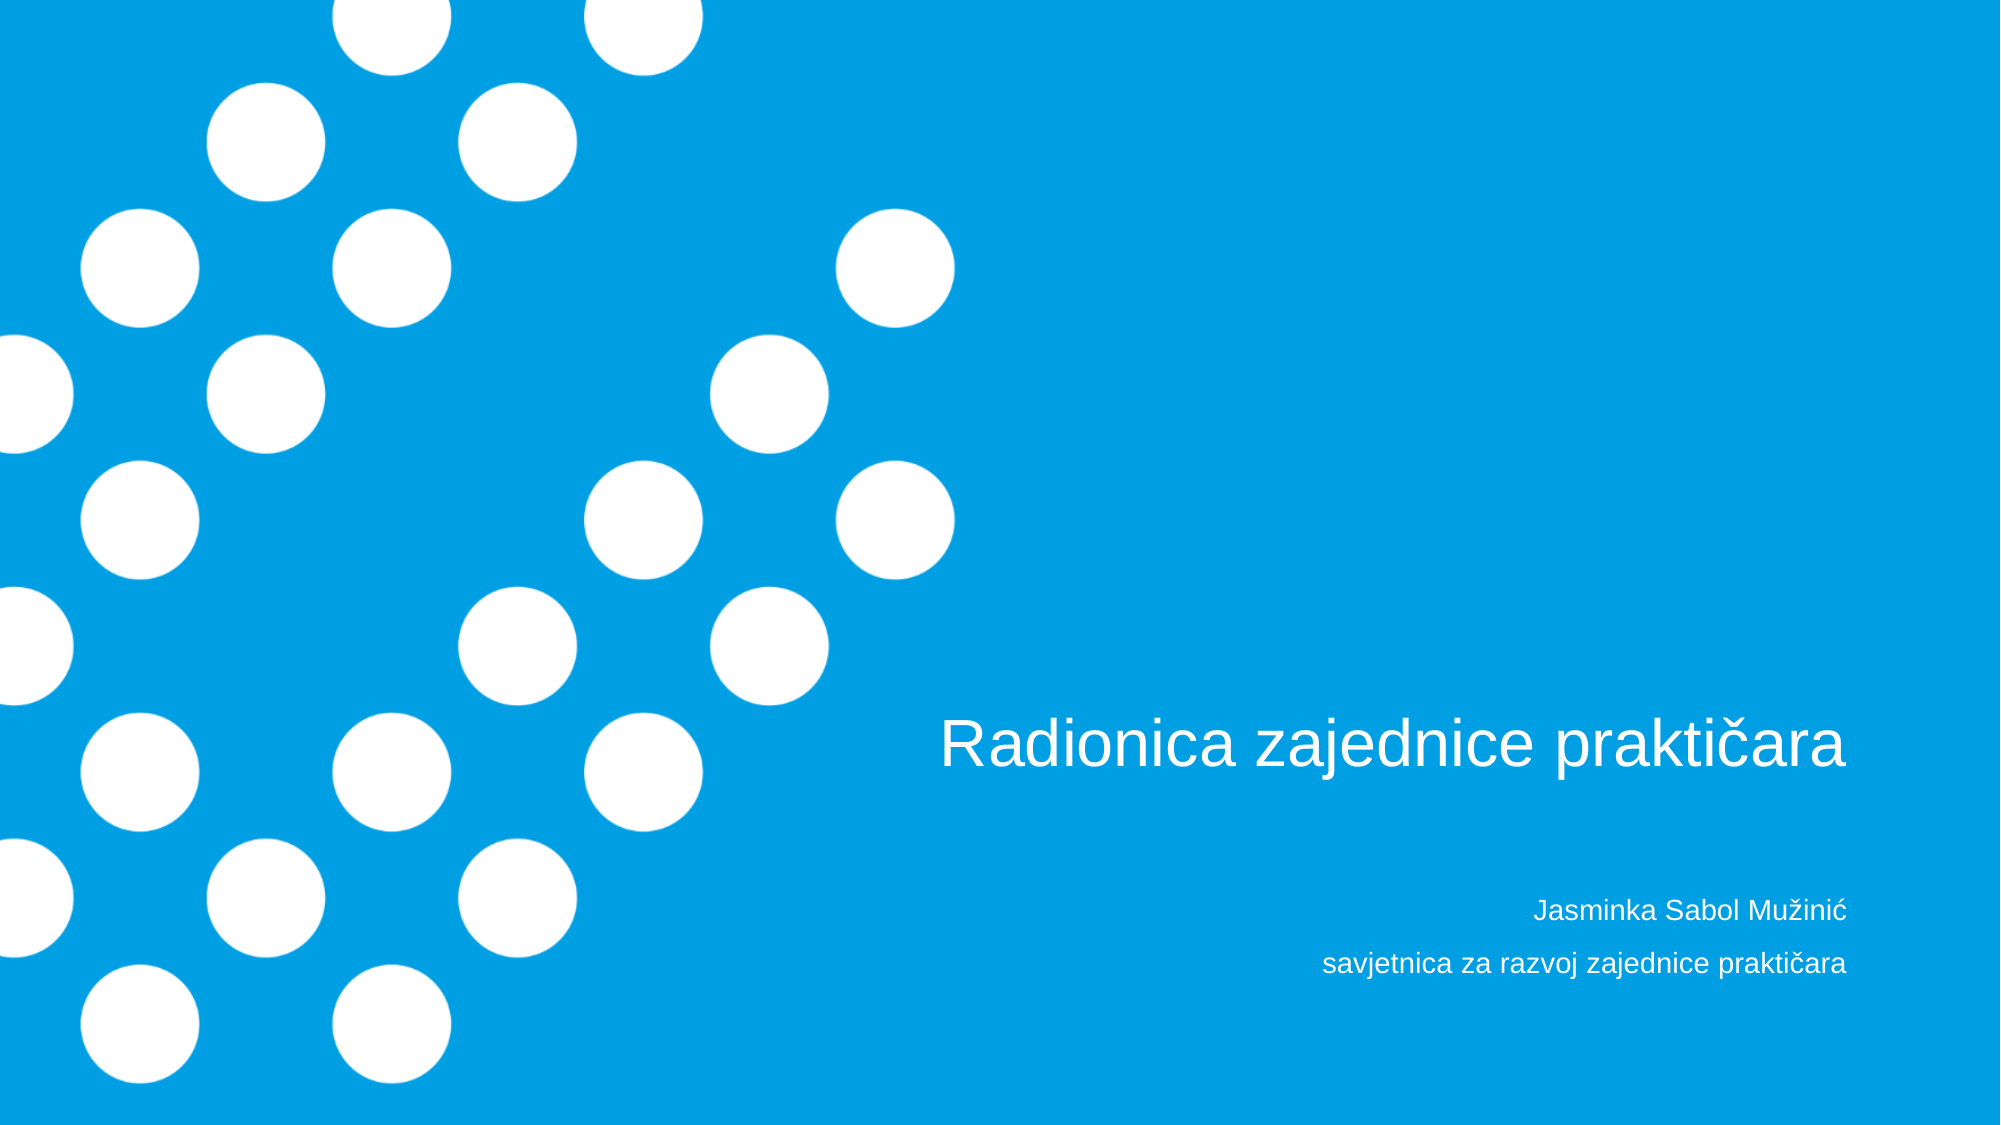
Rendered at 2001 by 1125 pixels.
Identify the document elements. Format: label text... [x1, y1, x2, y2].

title Radionica zajednice praktičara [362, 661, 1863, 789]
picture [1695, 960, 1708, 972]
picture [836, 209, 955, 327]
picture [0, 839, 73, 957]
subtitle Jasminka Sabol Mužinić savjetnica za razvoj zajednice praktičara [362, 888, 1863, 960]
picture [207, 83, 325, 201]
picture [460, 839, 576, 888]
picture [1837, 960, 1844, 972]
picture [1343, 961, 1350, 971]
picture [711, 335, 829, 453]
picture [1443, 960, 1450, 972]
picture [0, 335, 73, 453]
picture [332, 722, 448, 831]
picture [81, 965, 199, 1083]
picture [585, 0, 703, 76]
picture [836, 461, 955, 580]
picture [585, 461, 703, 580]
picture [81, 461, 199, 580]
picture [1750, 961, 1757, 971]
picture [1607, 960, 1615, 972]
picture [1566, 961, 1570, 972]
picture [711, 587, 829, 661]
picture [0, 587, 73, 705]
picture [332, 0, 451, 76]
picture [207, 839, 325, 957]
picture [1811, 960, 1818, 972]
picture [1516, 960, 1523, 972]
picture [458, 587, 577, 661]
picture [1625, 960, 1638, 972]
picture [332, 965, 451, 1083]
picture [587, 789, 700, 832]
picture [1791, 961, 1795, 972]
picture [1763, 960, 1770, 972]
picture [1423, 961, 1427, 972]
picture [81, 209, 199, 327]
picture [81, 713, 199, 831]
picture [458, 83, 577, 201]
picture [1482, 960, 1489, 972]
picture [1376, 961, 1388, 972]
picture [207, 335, 325, 453]
picture [332, 209, 451, 327]
